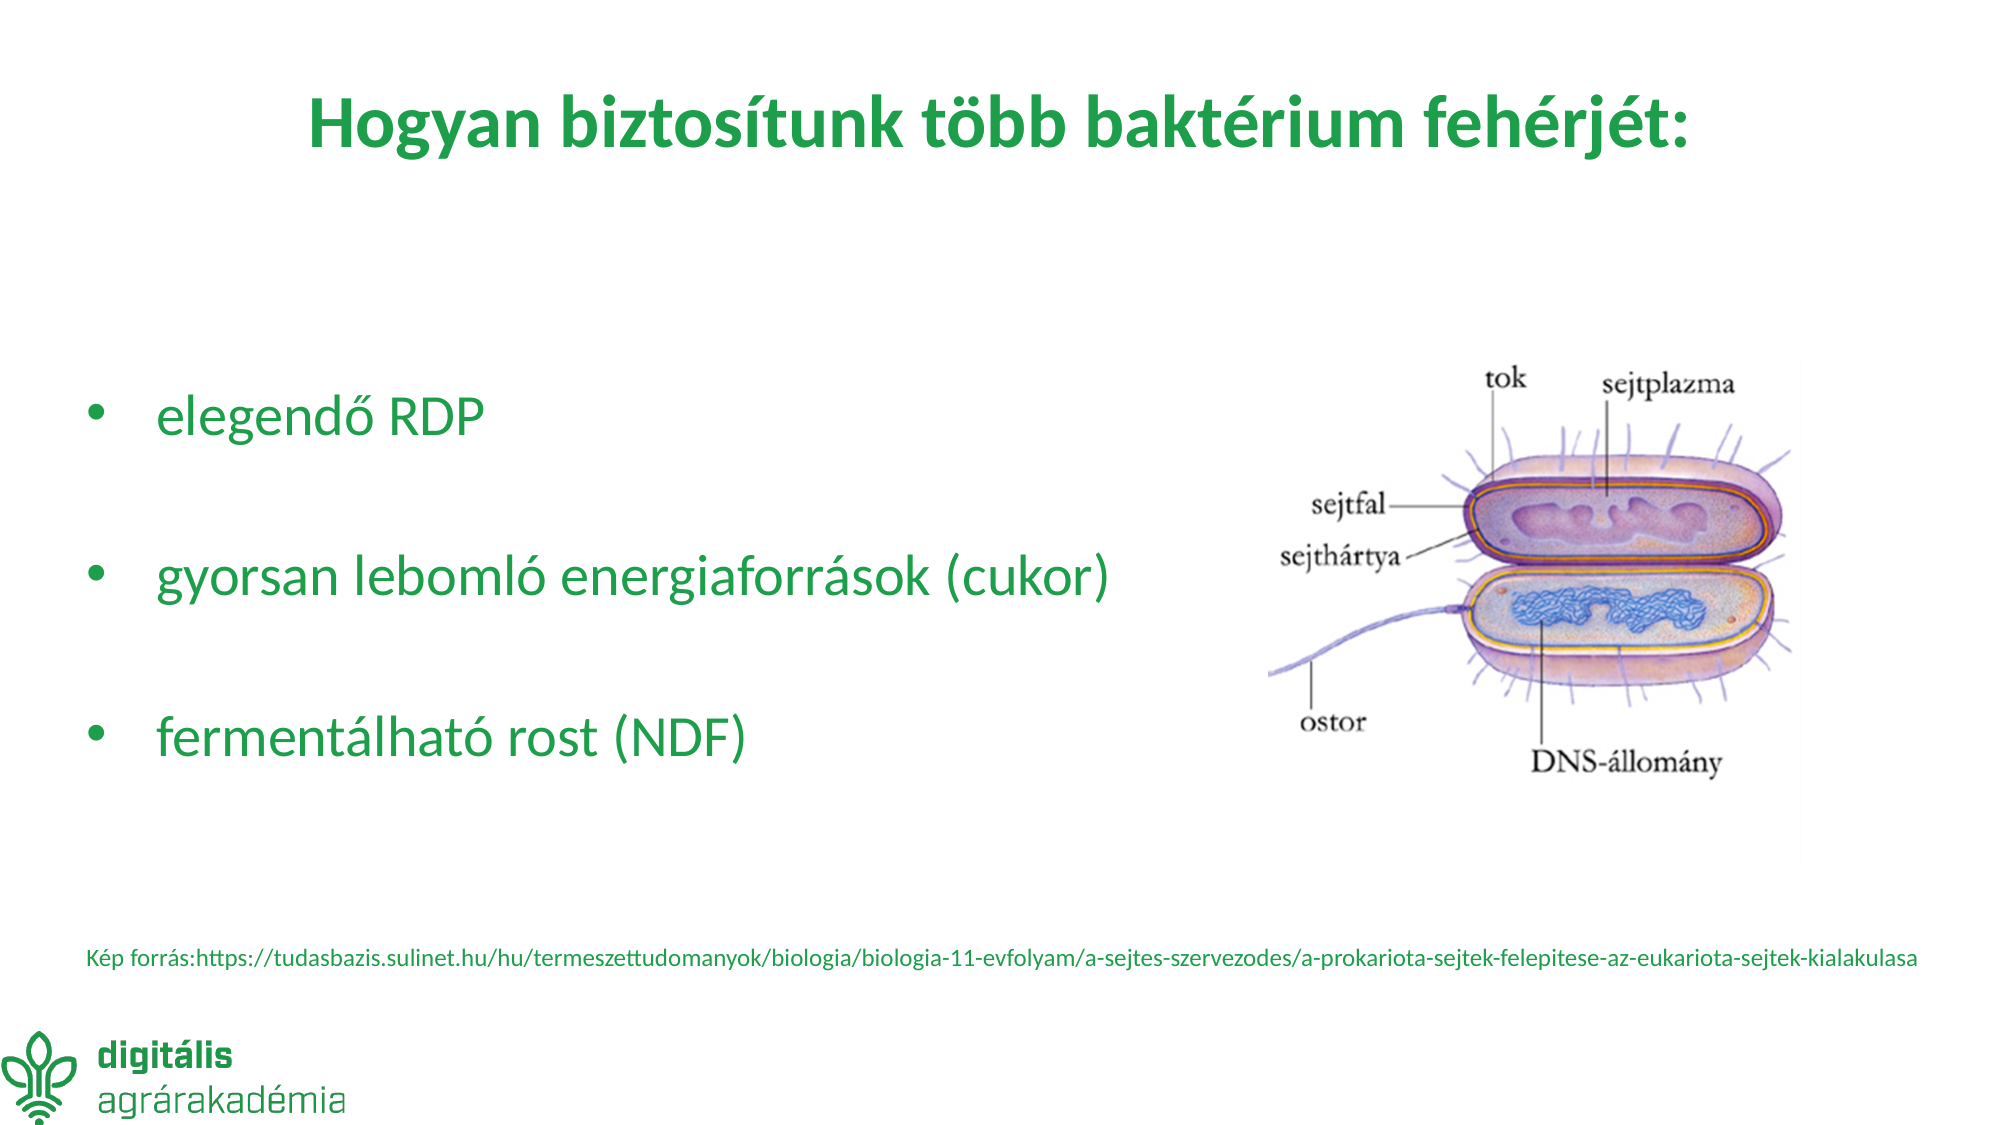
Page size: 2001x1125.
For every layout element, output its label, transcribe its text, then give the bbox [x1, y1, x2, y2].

picture [1266, 354, 1804, 866]
list elegendő RDP gyorsan lebomló energiaforrások (cukor) fermentálható rost (NDF) Kép forrás:https://tudasbazis.sulinet.hu/hu/termeszettudomanyok/biologia/biologia-11-evfolyam/a-sejtes-szervezodes/a-prokariota-sejtek-felepitese-az-eukariota-sejtek-kialakulasa [52, 299, 1949, 1014]
title Hogyan biztosítunk több baktérium fehérjét: [52, 59, 1949, 278]
picture [0, 1031, 345, 1125]
